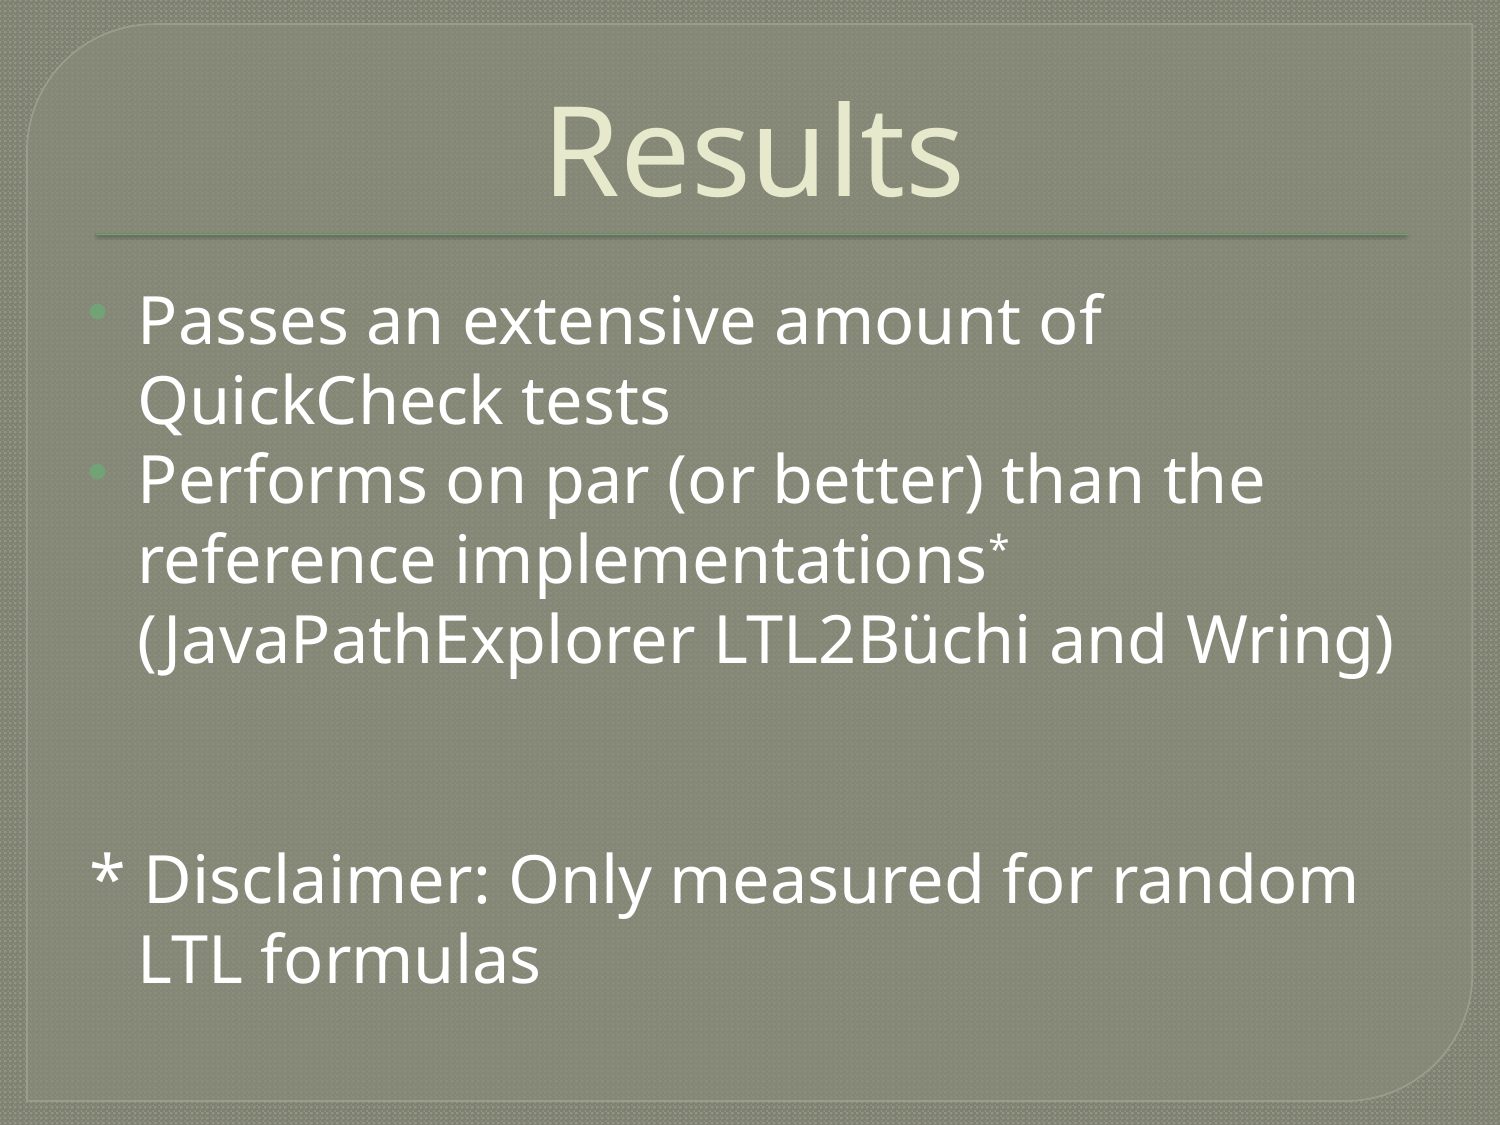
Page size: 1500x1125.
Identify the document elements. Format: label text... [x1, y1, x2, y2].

title Results [75, 41, 1425, 230]
list Passes an extensive amount of QuickCheck tests Performs on par (or better) than the reference implementations* (JavaPathExplorer LTL2Büchi and Wring) * Disclaimer: Only measured for random LTL formulas [75, 270, 1425, 1013]
